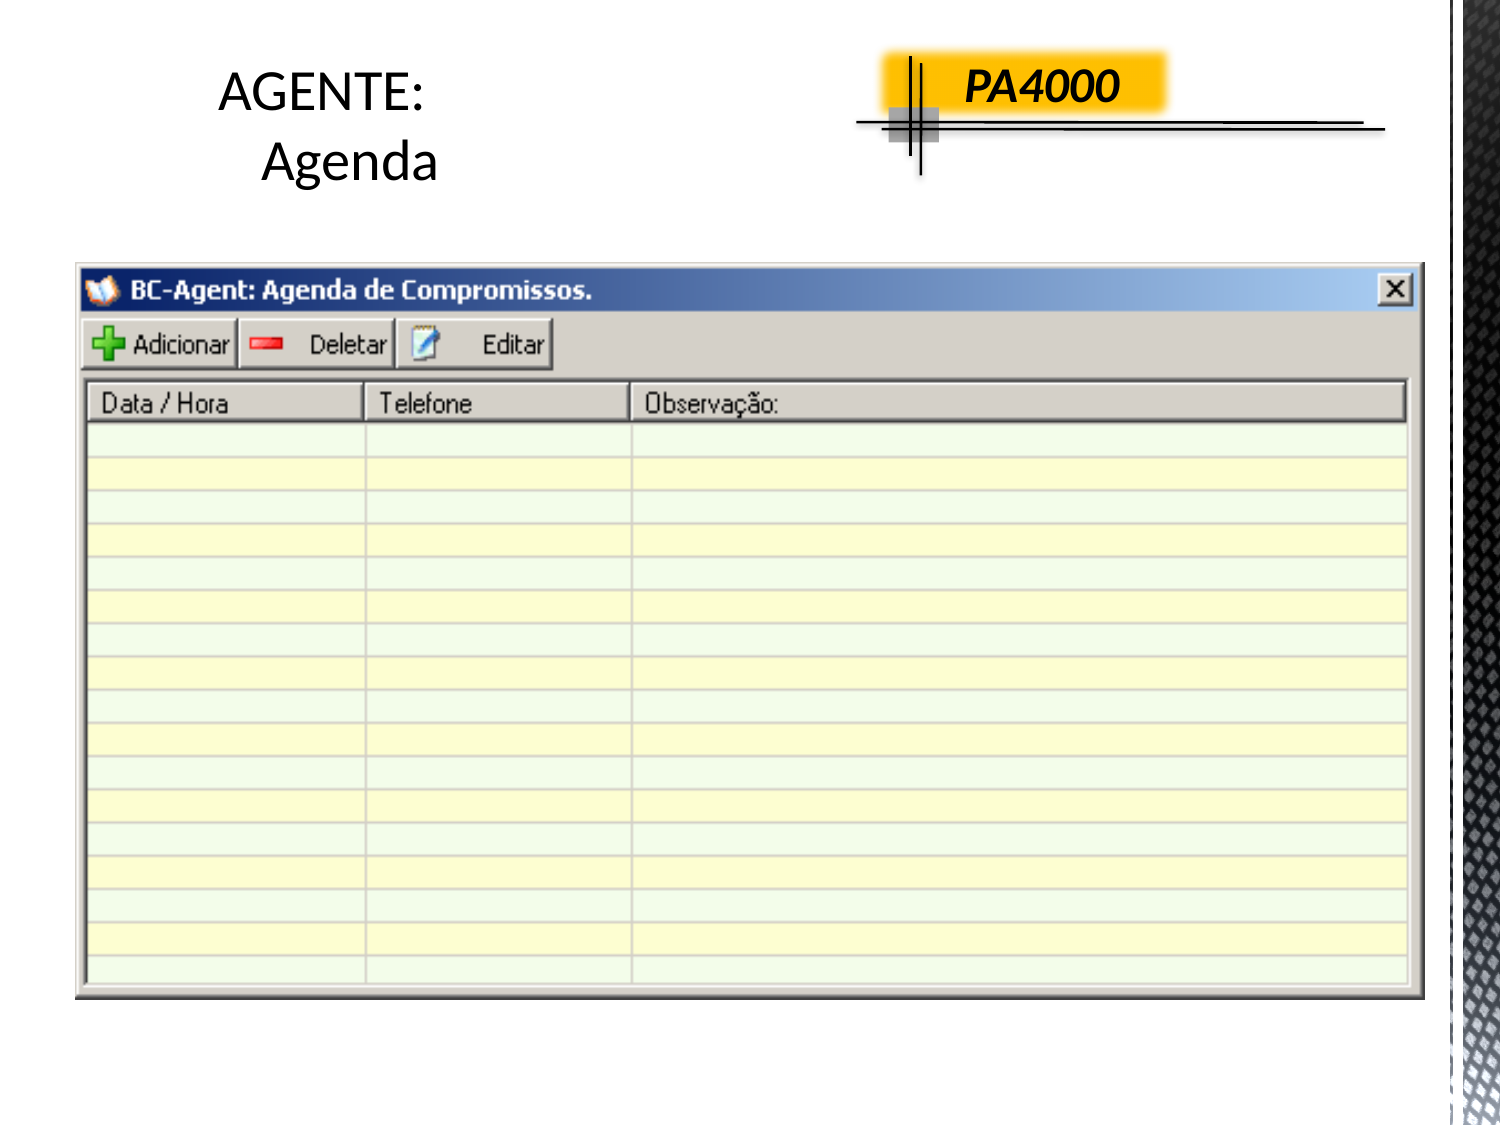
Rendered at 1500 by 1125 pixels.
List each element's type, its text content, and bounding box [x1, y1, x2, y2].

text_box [855, 42, 1386, 176]
picture [1447, 0, 1500, 1125]
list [74, 262, 1426, 1001]
title AGENTE: Agenda [75, 45, 455, 233]
